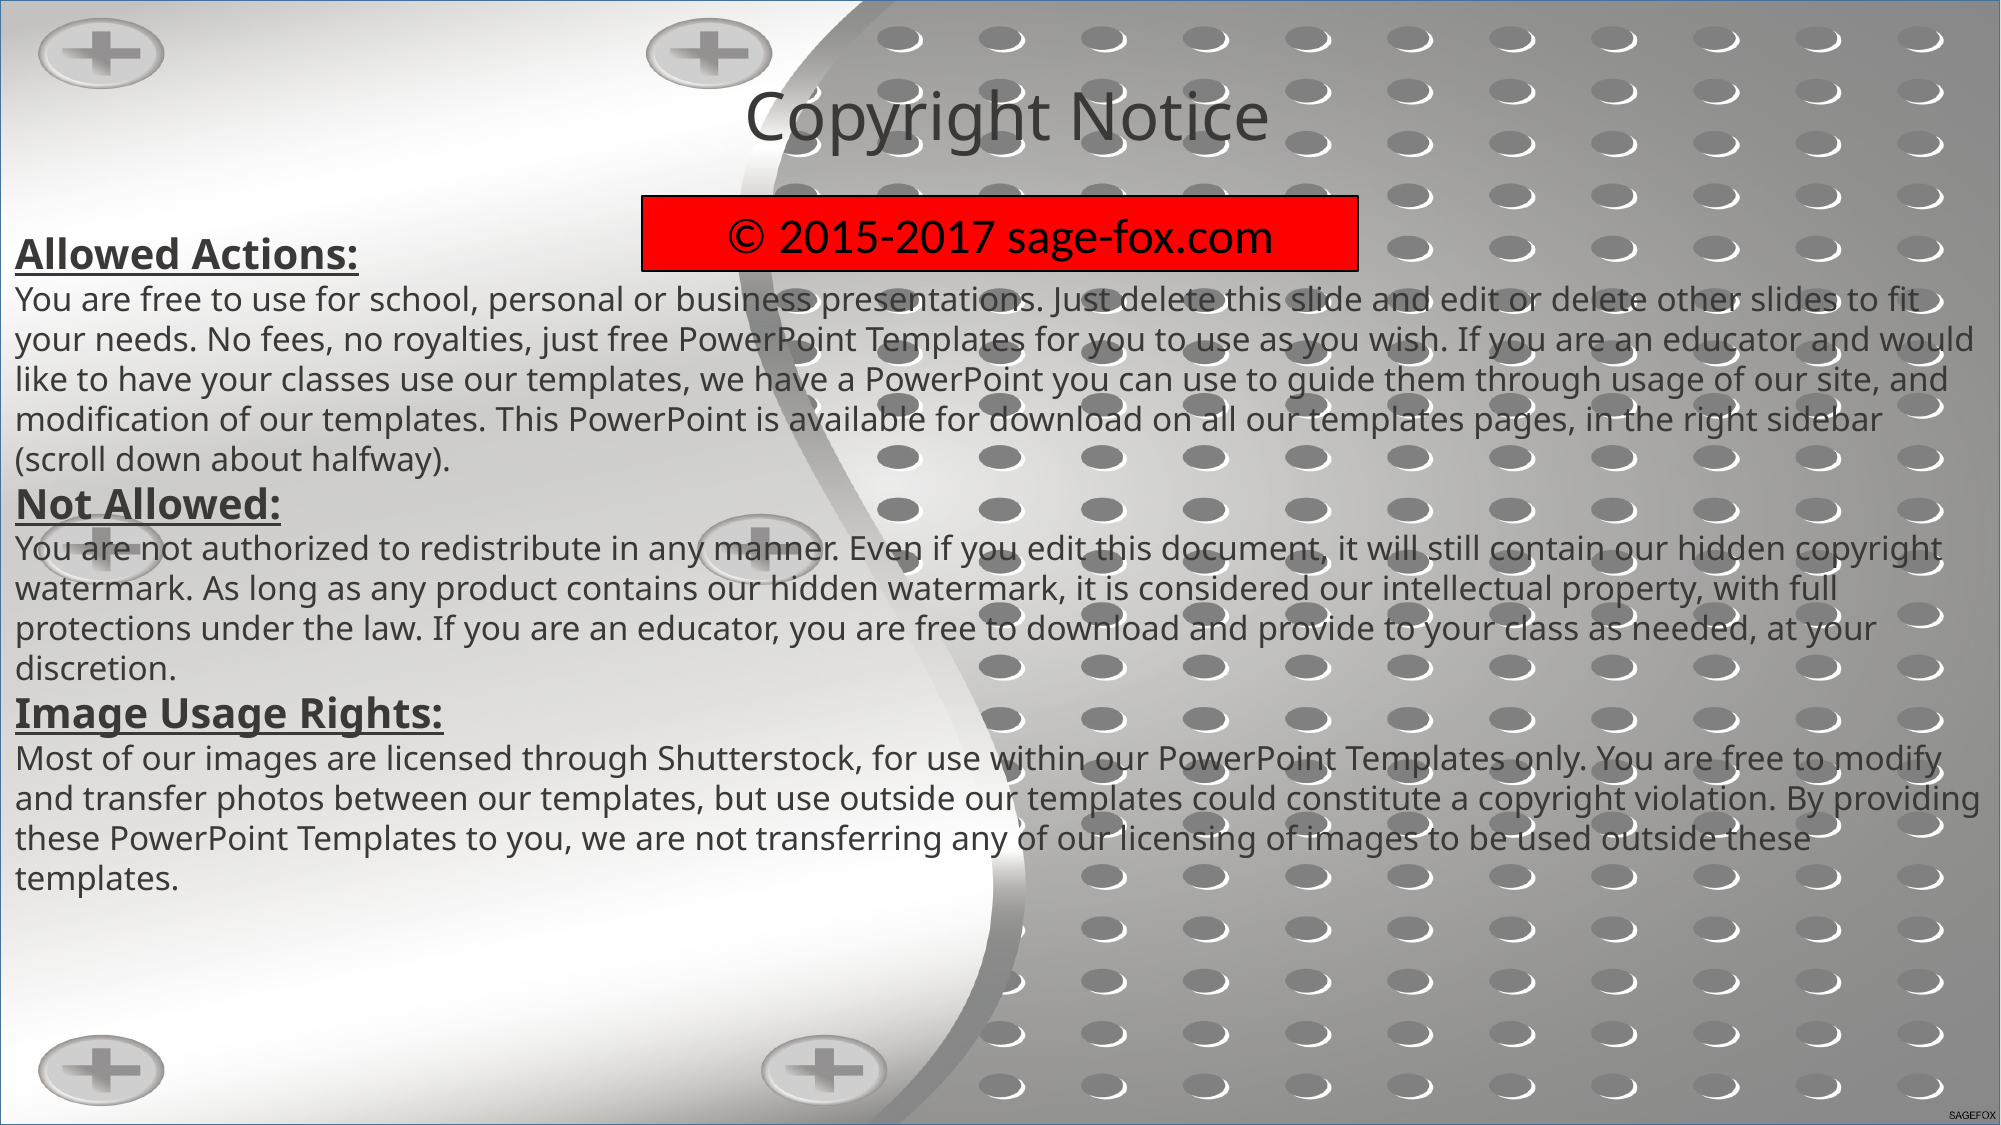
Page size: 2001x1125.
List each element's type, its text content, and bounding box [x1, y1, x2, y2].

text_box Allowed Actions: You are free to use for school, personal or business presentations. Just delete this slide and edit or delete other slides to fit your needs. No fees, no royalties, just free PowerPoint Templates for you to use as you wish. If you are an educator and would like to have your classes use our templates, we have a PowerPoint you can use to guide them through usage of our site, and modification of our templates. This PowerPoint is available for download on all our templates pages, in the right sidebar (scroll down about halfway). Not Allowed: You are not authorized to redistribute in any manner. Even if you edit this document, it will still contain our hidden copyright watermark. As long as any product contains our hidden watermark, it is considered our intellectual property, with full protections under the law. If you are an educator, you are free to download and provide to your class as needed, at your discretion. Image Usage Rights: Most of our images are licensed through Shutterstock, for use within our PowerPoint Templates only. You are free to modify and transfer photos between our templates, but use outside our templates could constitute a copyright violation. By providing these PowerPoint Templates to you, we are not transferring any of our licensing of images to be used outside these templates. [0, 0, 2000, 1125]
text_box © 2015-2017 sage-fox.com [641, 196, 1358, 272]
title Copyright Notice [493, 60, 1524, 178]
